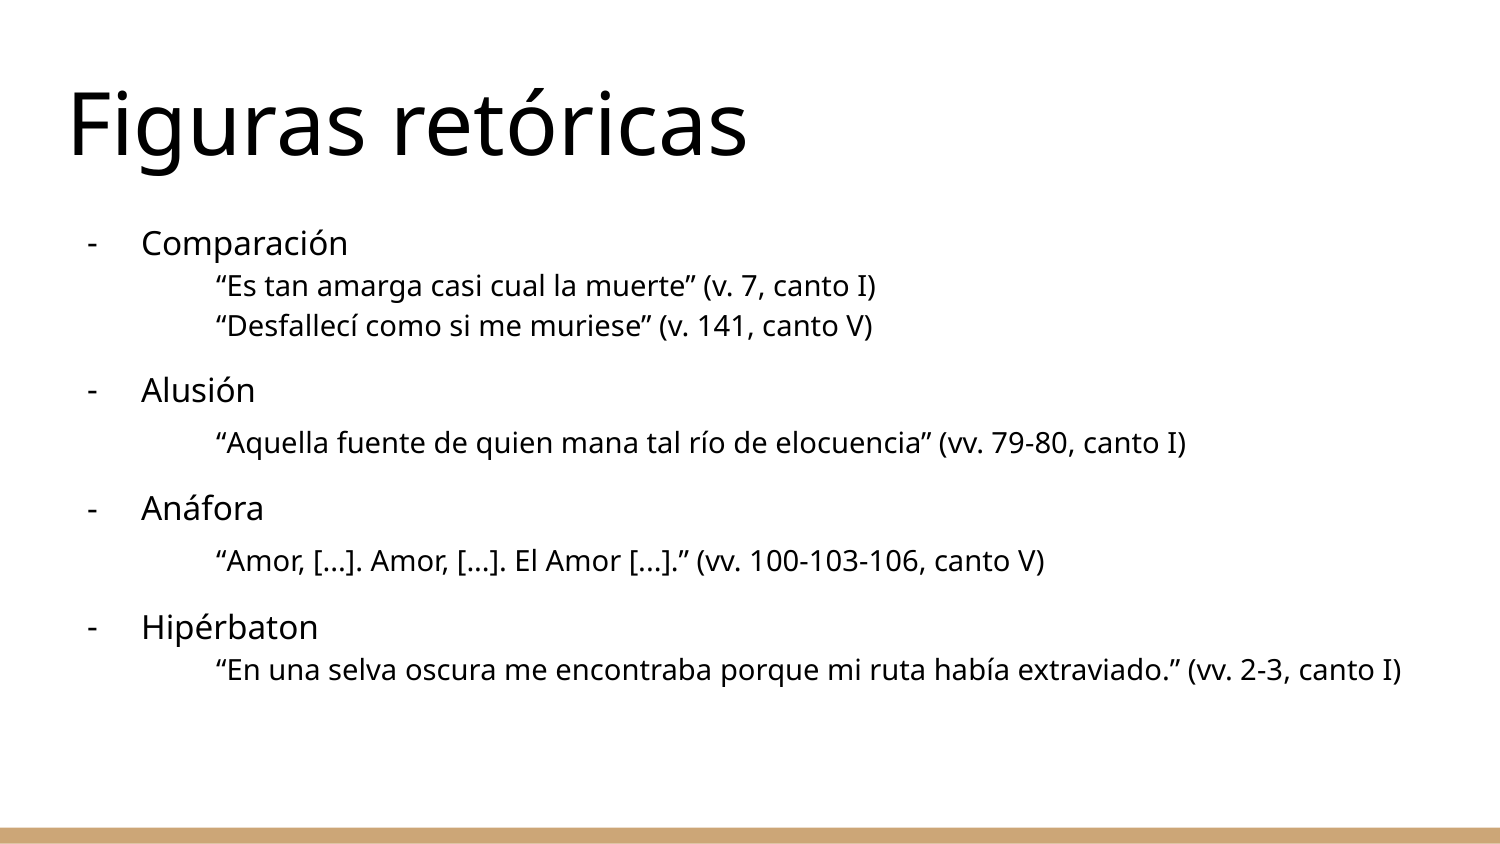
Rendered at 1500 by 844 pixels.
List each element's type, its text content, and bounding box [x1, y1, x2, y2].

title Figuras retóricas [51, 51, 1449, 189]
list Comparación “Es tan amarga casi cual la muerte” (v. 7, canto I) “Desfallecí como si me muriese” (v. 141, canto V) Alusión “Aquella fuente de quien mana tal río de elocuencia” (vv. 79-80, canto I) Anáfora “Amor, [...]. Amor, [...]. El Amor [...].” (vv. 100-103-106, canto V) Hipérbaton “En una selva oscura me encontraba porque mi ruta había extraviado.” (vv. 2-3, canto I) [51, 200, 1449, 752]
